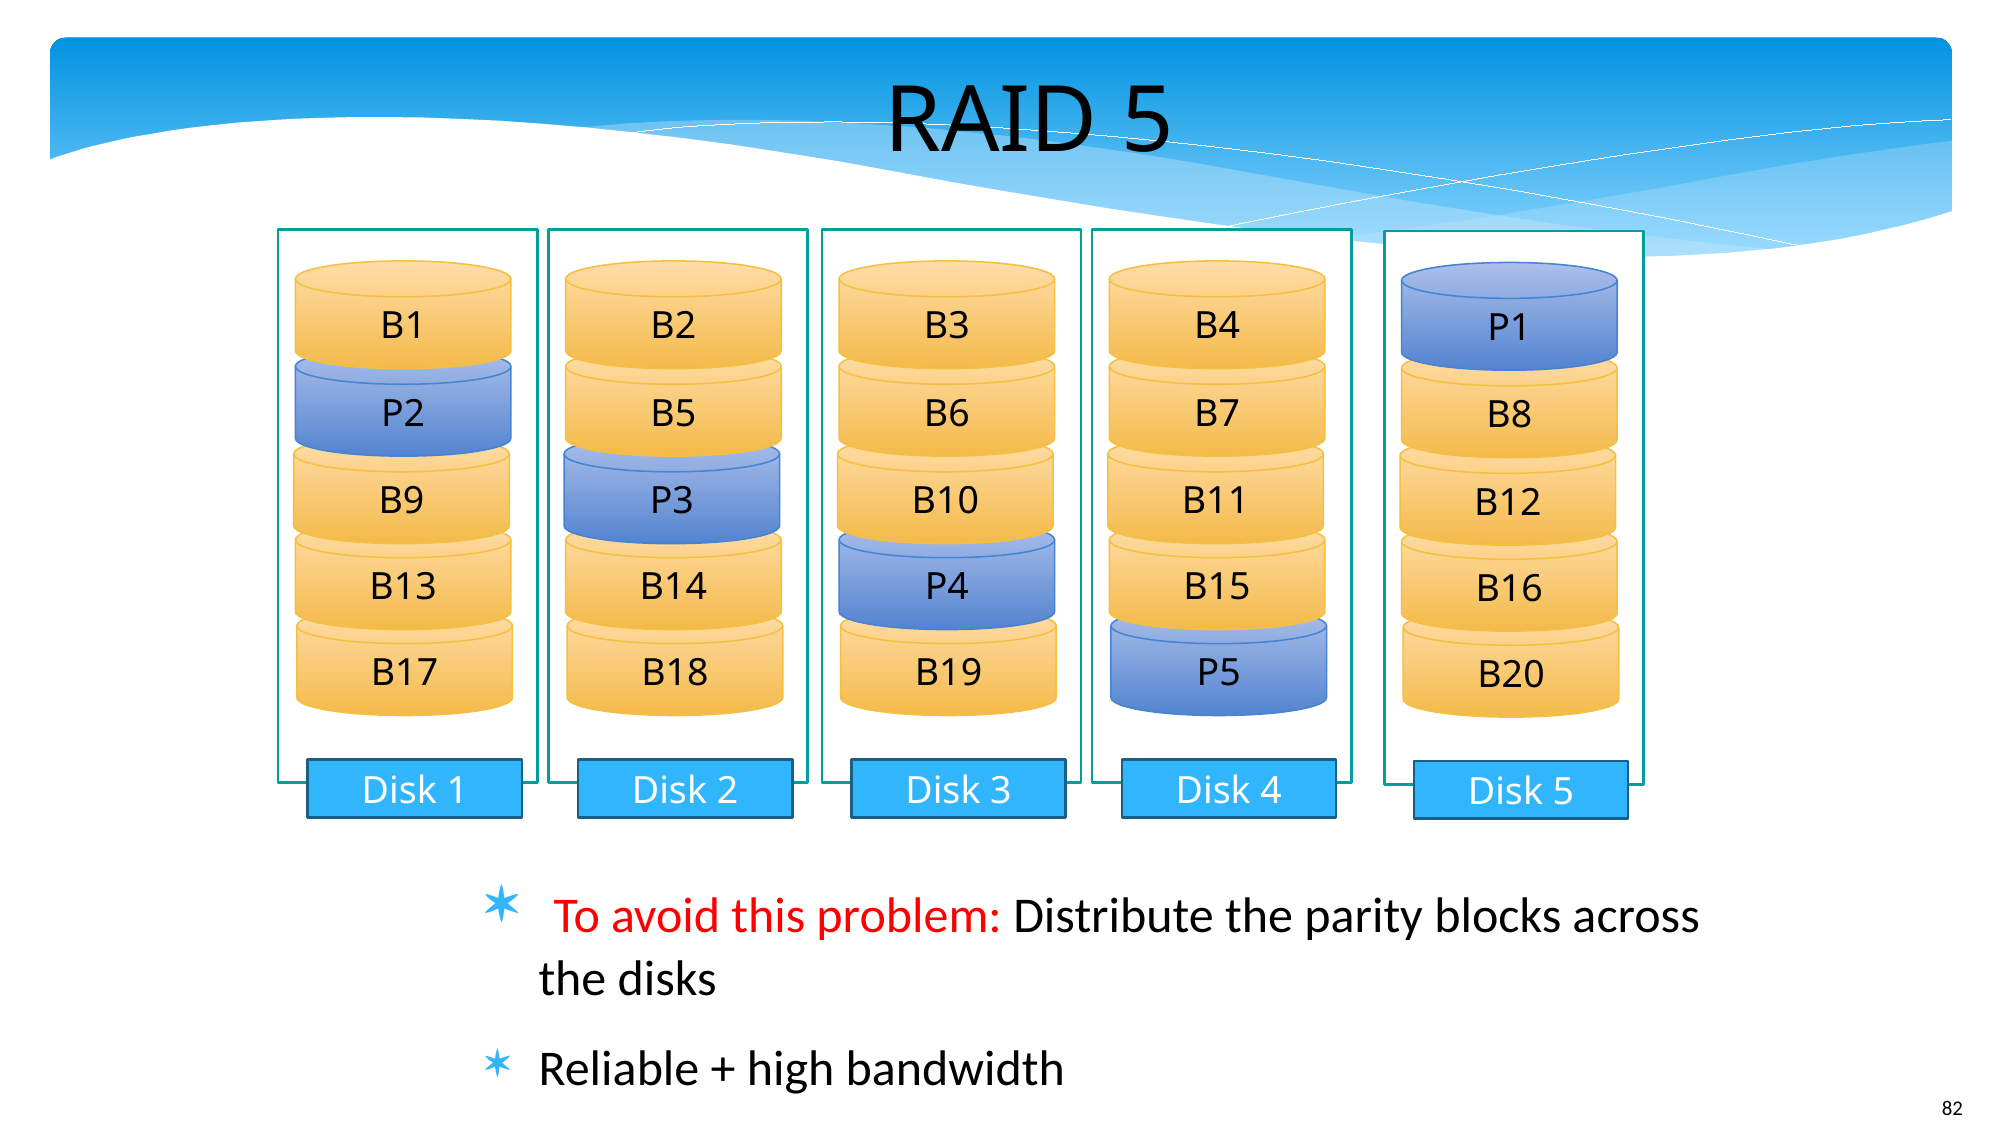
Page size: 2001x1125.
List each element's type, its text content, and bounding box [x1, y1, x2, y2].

text_box Disk 4 [1121, 758, 1337, 819]
text_box Disk 3 [850, 758, 1067, 819]
text_box RAID 5 [420, 37, 1638, 192]
text_box B6 [838, 359, 1056, 457]
text_box Disk 1 [306, 758, 523, 819]
text_box B8 [1400, 360, 1618, 459]
text_box B14 [564, 532, 783, 631]
text_box B15 [1108, 533, 1326, 631]
text_box B3 [838, 260, 1056, 370]
text_box B5 [564, 359, 783, 457]
text_box Disk 2 [577, 758, 794, 819]
text_box B19 [839, 618, 1058, 717]
text_box B13 [294, 533, 512, 631]
text_box B1 [294, 260, 512, 370]
text_box [1091, 228, 1353, 784]
text_box [1383, 230, 1645, 786]
text_box P2 [294, 359, 512, 457]
text_box B12 [1399, 447, 1617, 546]
text_box P1 [1400, 261, 1618, 371]
text_box To avoid this problem: Distribute the parity blocks across the disks Reliable + high bandwidth [467, 865, 1782, 1093]
text_box P5 [1110, 618, 1328, 717]
text_box B16 [1400, 534, 1618, 632]
text_box B9 [292, 446, 511, 545]
text_box B17 [296, 618, 514, 717]
text_box B11 [1107, 446, 1325, 545]
text_box [821, 228, 1082, 784]
text_box B4 [1108, 260, 1326, 370]
text_box B2 [564, 260, 783, 370]
text_box B10 [836, 446, 1054, 545]
text_box B20 [1402, 620, 1620, 718]
text_box [547, 228, 809, 784]
text_box P3 [563, 446, 781, 545]
text_box B7 [1108, 359, 1326, 457]
text_box B18 [566, 619, 784, 717]
text_box [277, 228, 539, 784]
text_box Disk 5 [1413, 760, 1629, 820]
text_box P4 [838, 533, 1056, 631]
